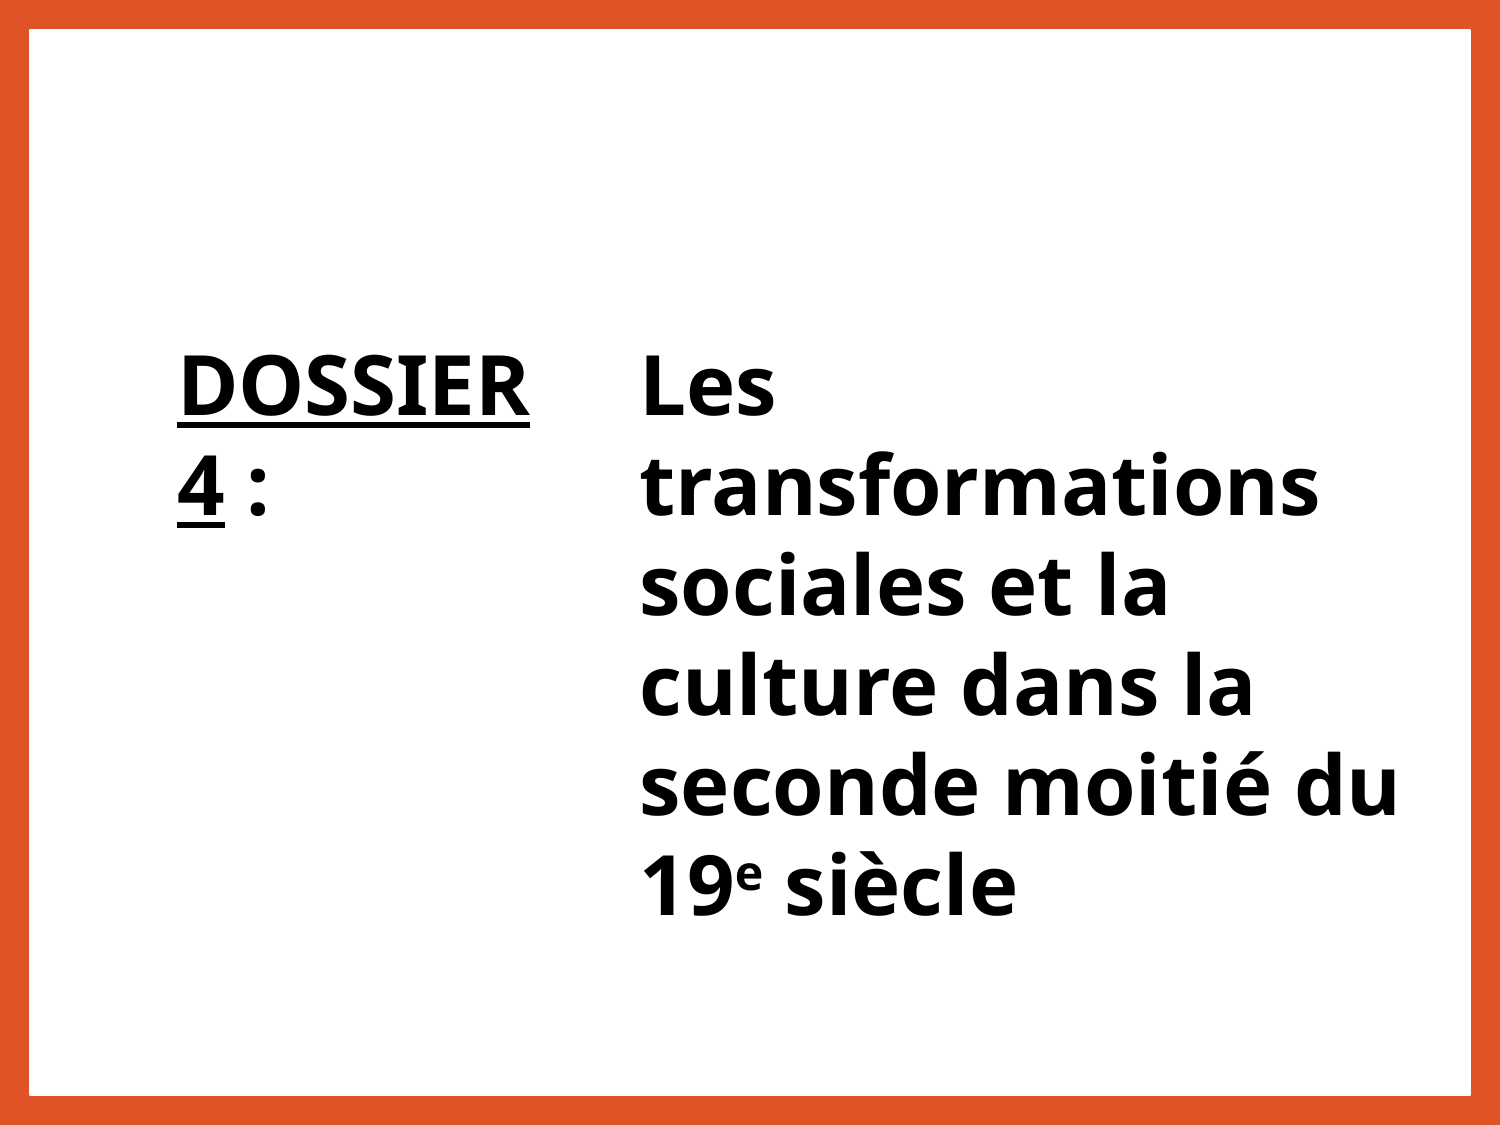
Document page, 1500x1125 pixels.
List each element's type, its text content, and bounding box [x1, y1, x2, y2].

text_box Les transformations sociales et la culture dans la seconde moitié du 19e siècle [624, 324, 1463, 940]
text_box DOSSIER 4 : [162, 324, 638, 540]
